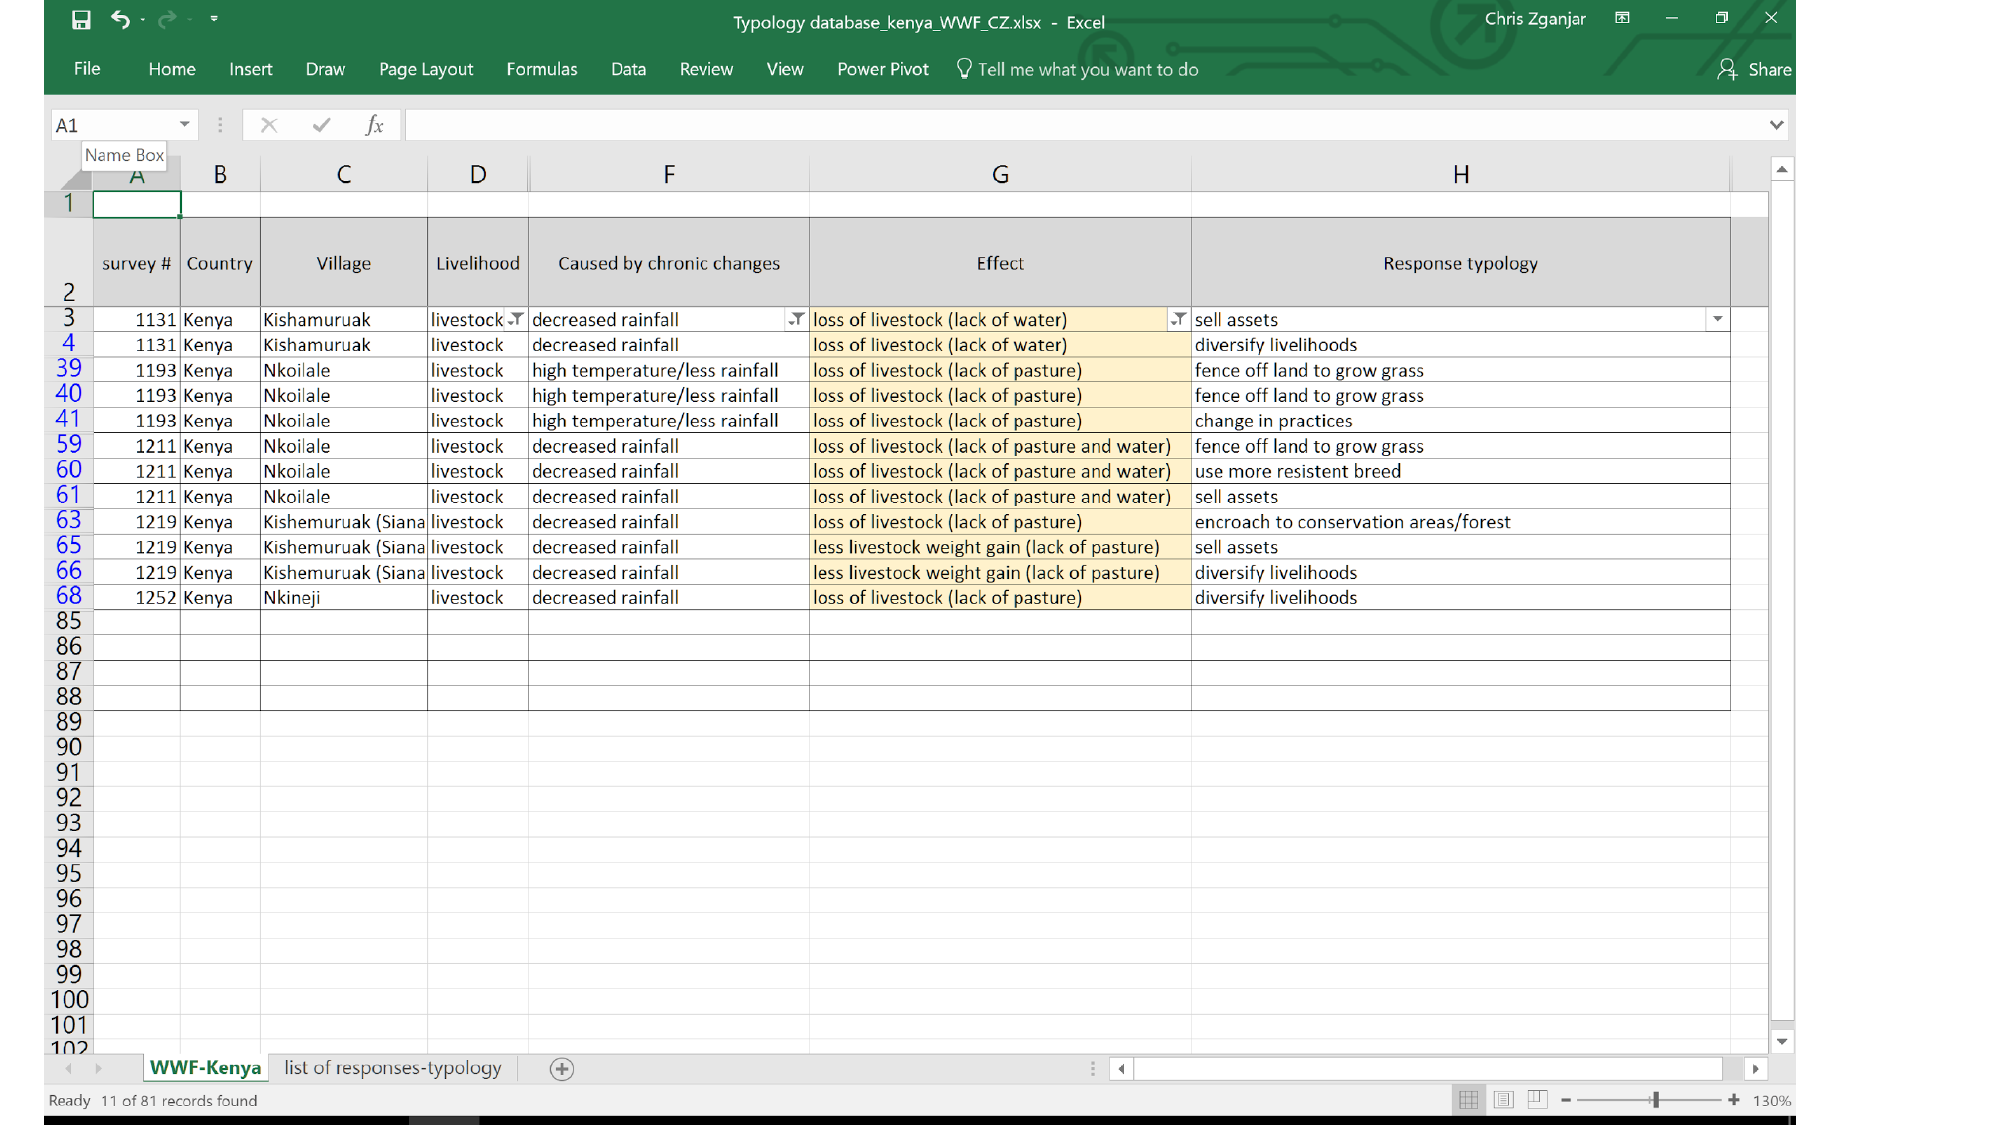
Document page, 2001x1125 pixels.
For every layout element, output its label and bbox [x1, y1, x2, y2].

picture [44, 0, 1796, 1125]
